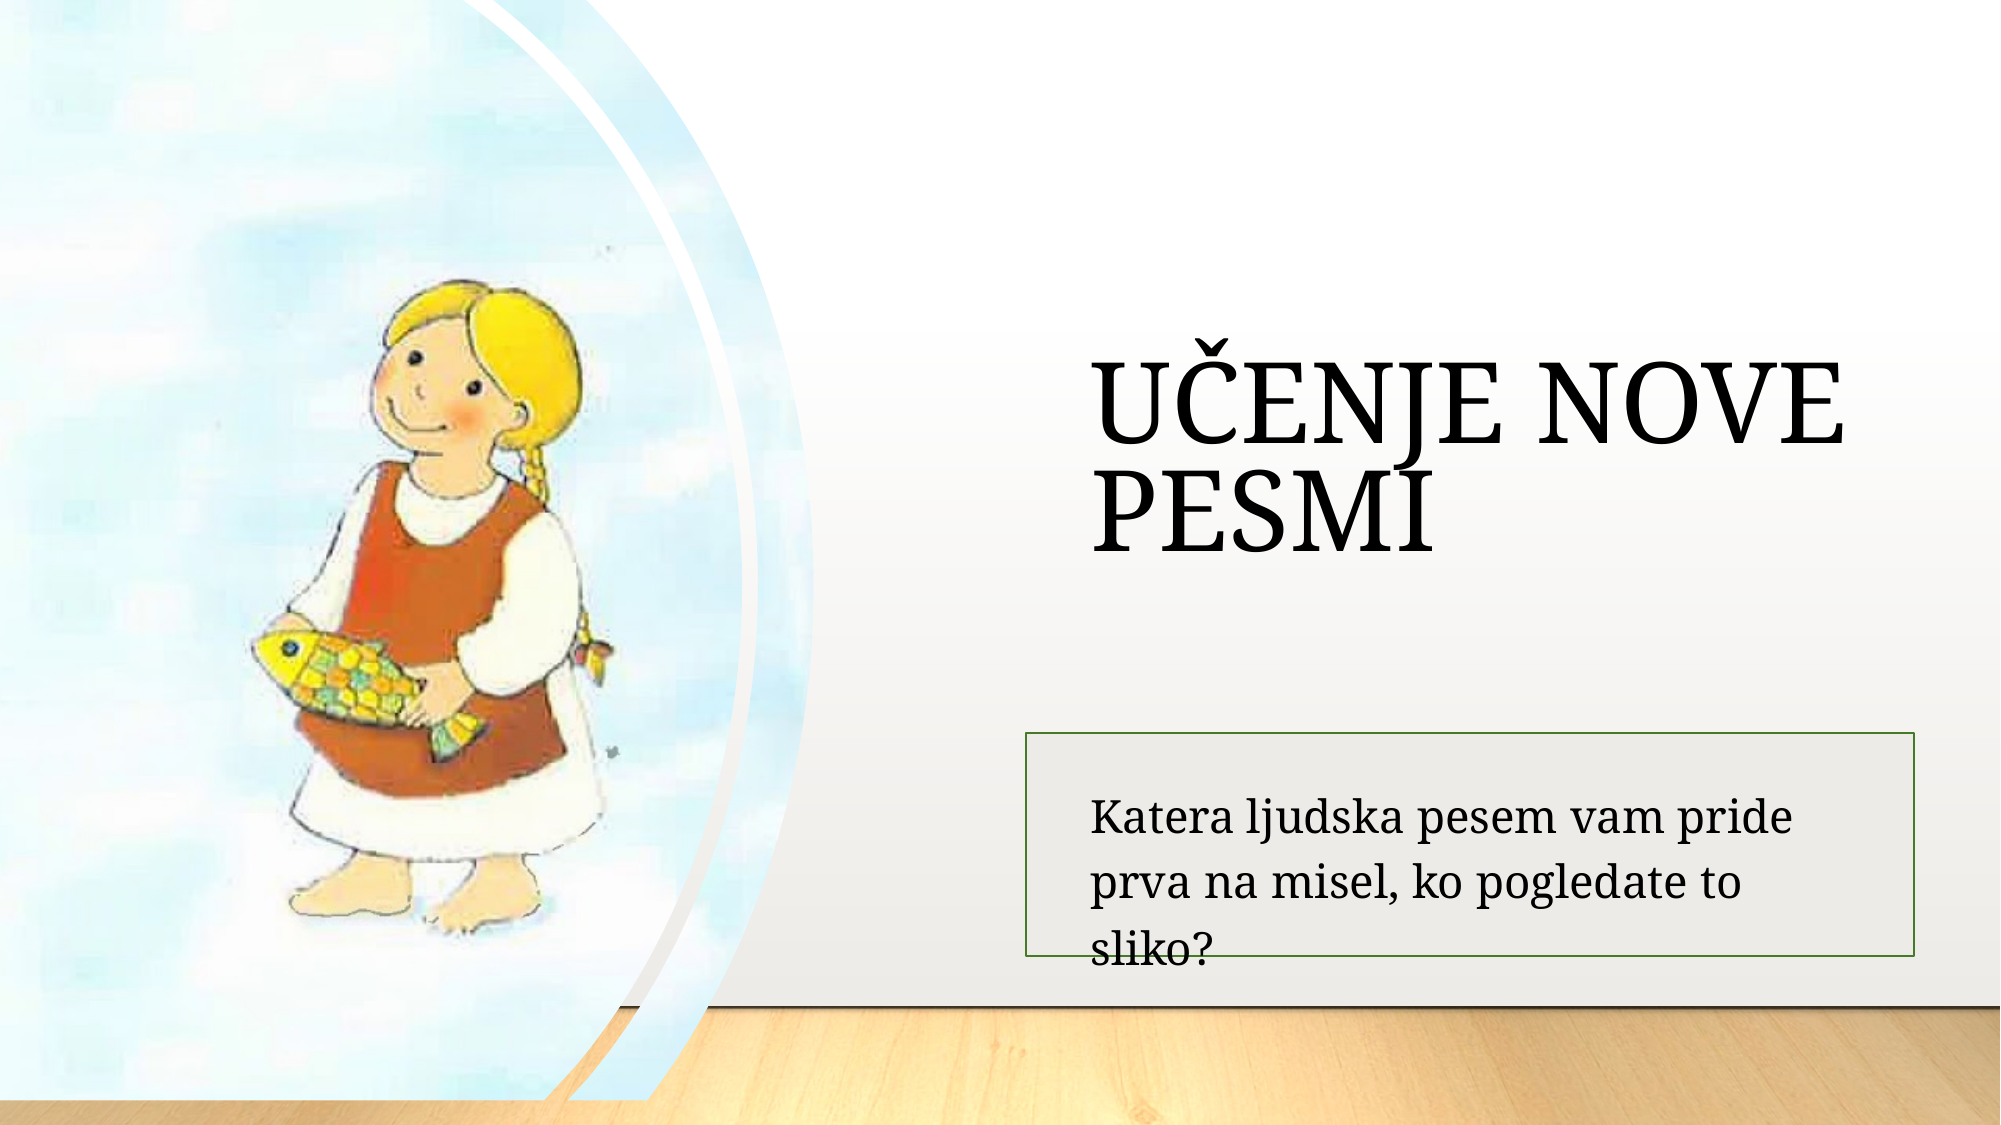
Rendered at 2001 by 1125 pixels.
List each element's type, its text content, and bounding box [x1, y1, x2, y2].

title UČENJE NOVE PESMI [1075, 223, 1892, 581]
text_box [1025, 732, 1915, 957]
list Katera ljudska pesem vam pride prva na misel, ko pogledate to sliko? [1075, 768, 1892, 1018]
picture [0, 0, 2000, 1125]
